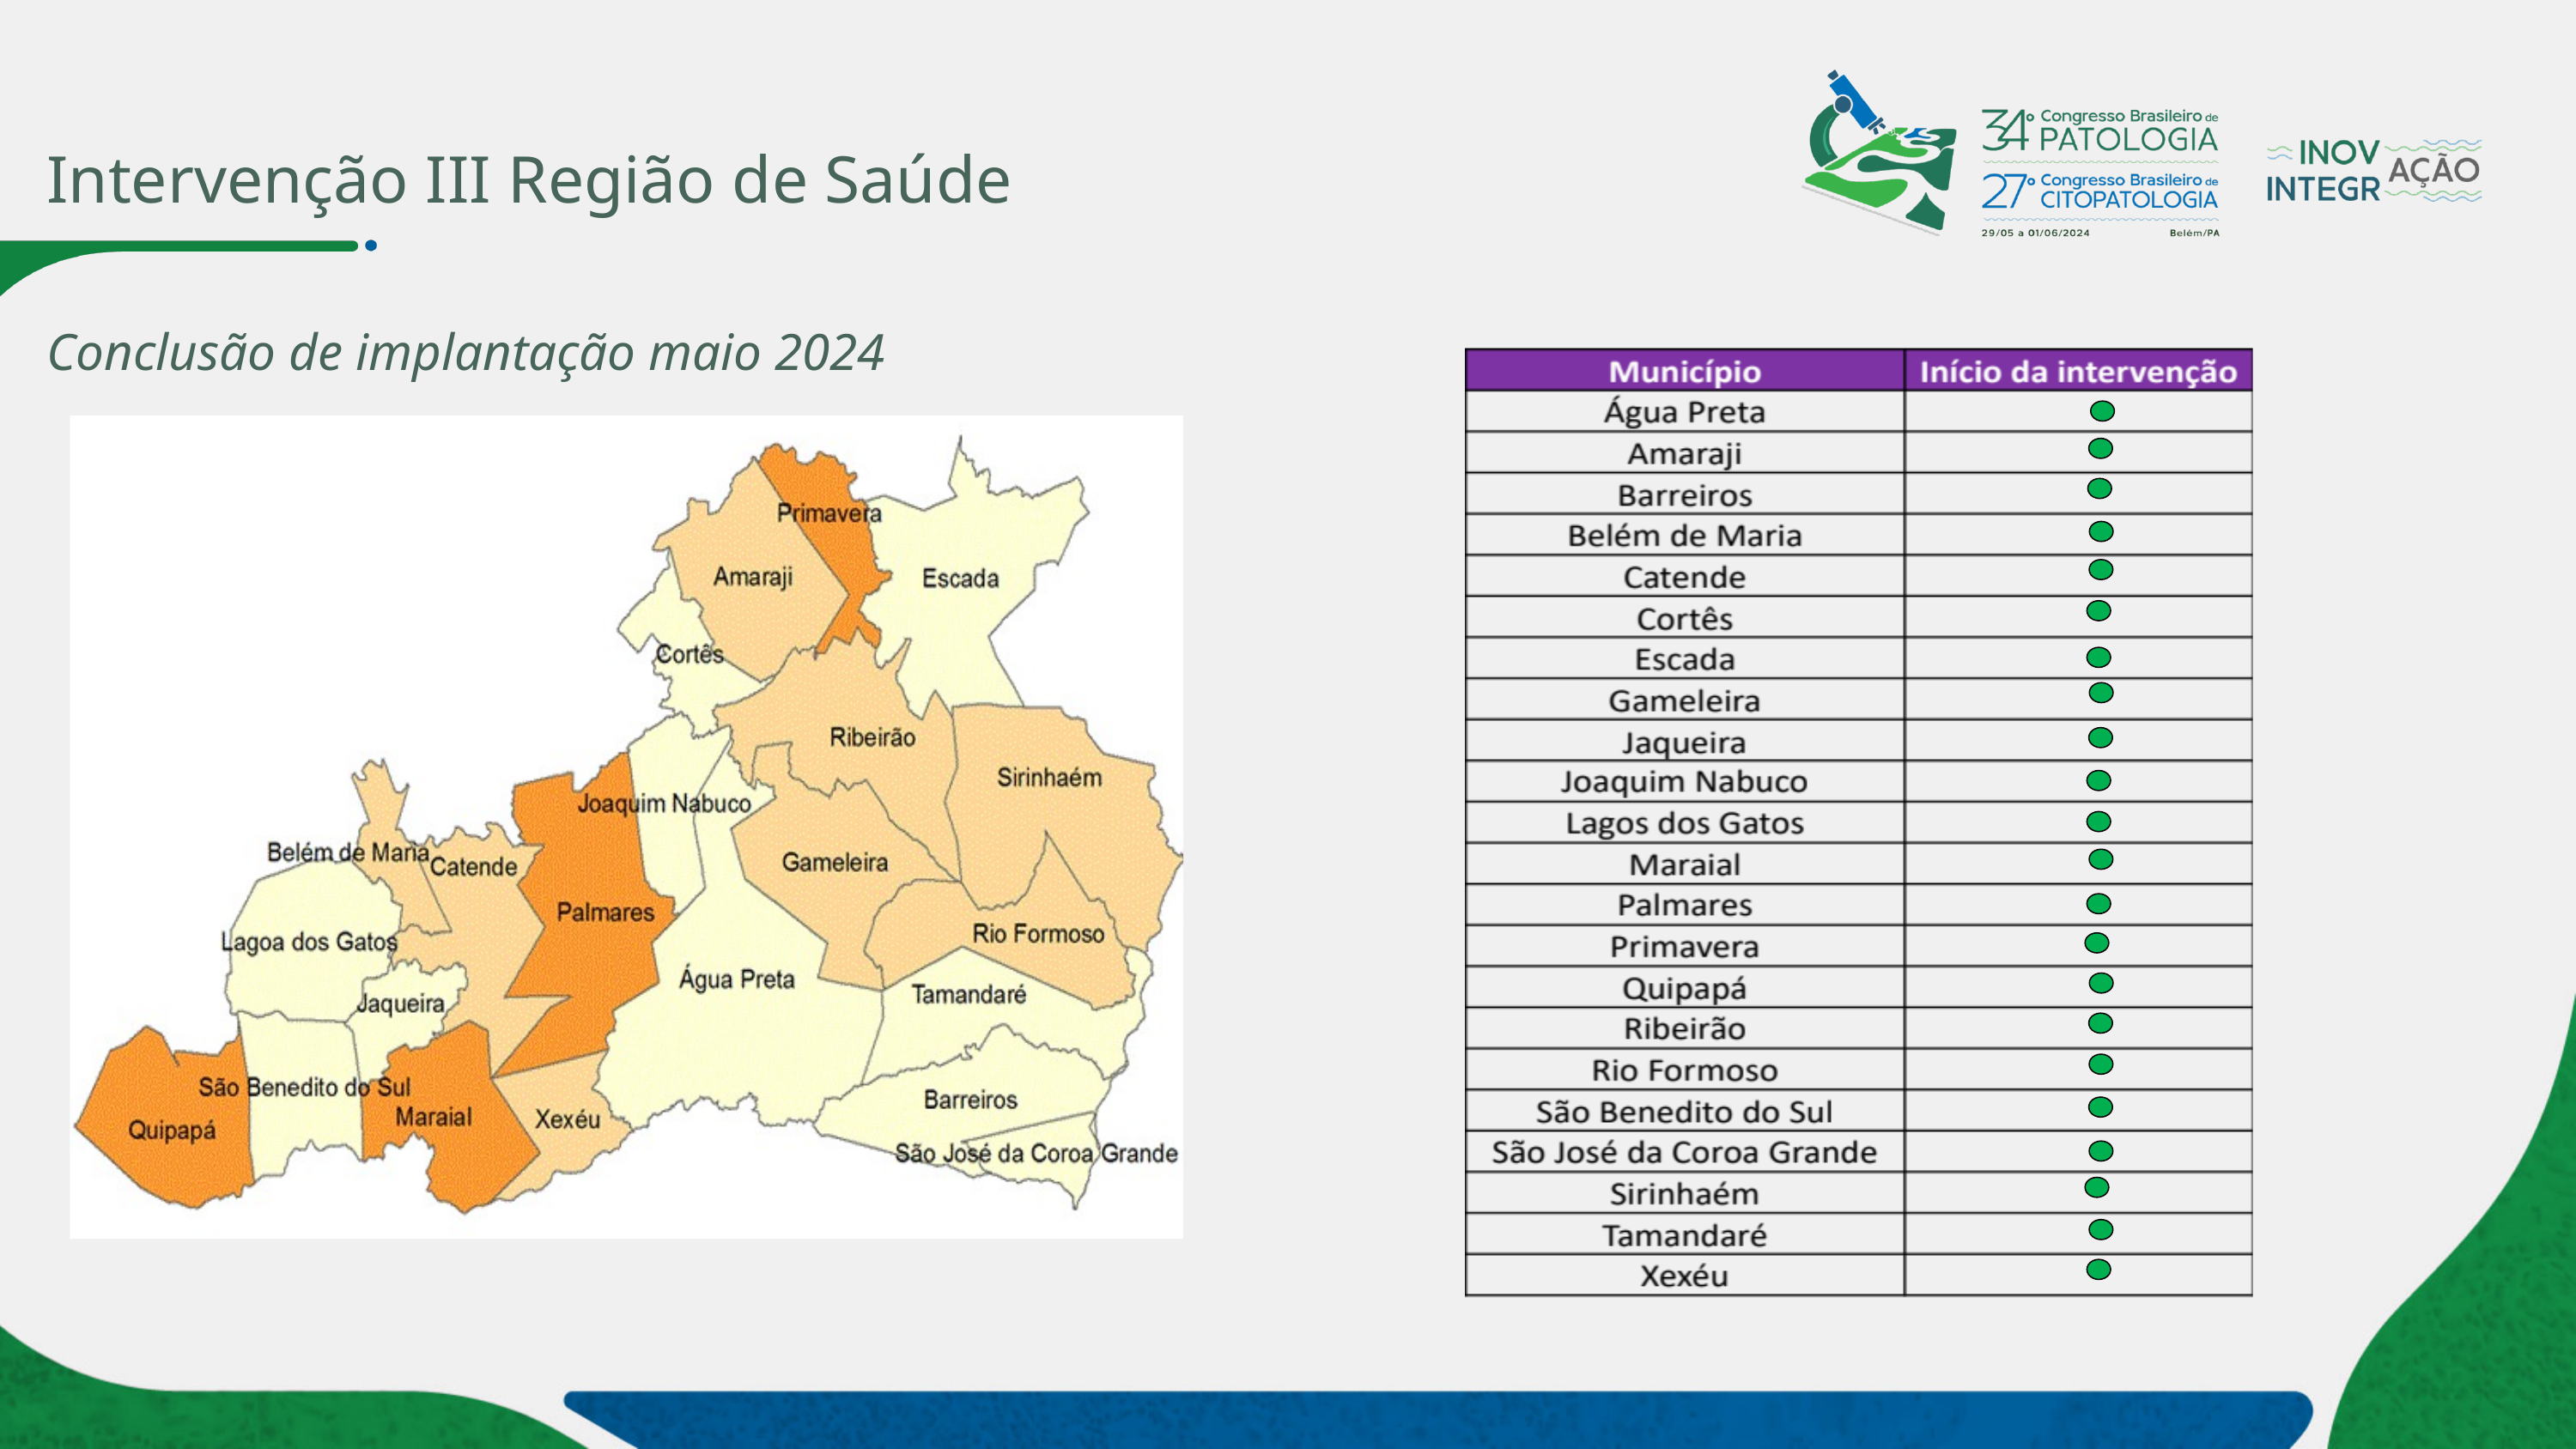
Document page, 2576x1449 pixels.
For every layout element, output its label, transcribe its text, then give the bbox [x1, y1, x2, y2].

picture [0, 0, 2576, 1449]
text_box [1465, 341, 2253, 1313]
title Intervenção III Região de Saúde Conclusão de implantação maio 2024 [33, 45, 1678, 216]
